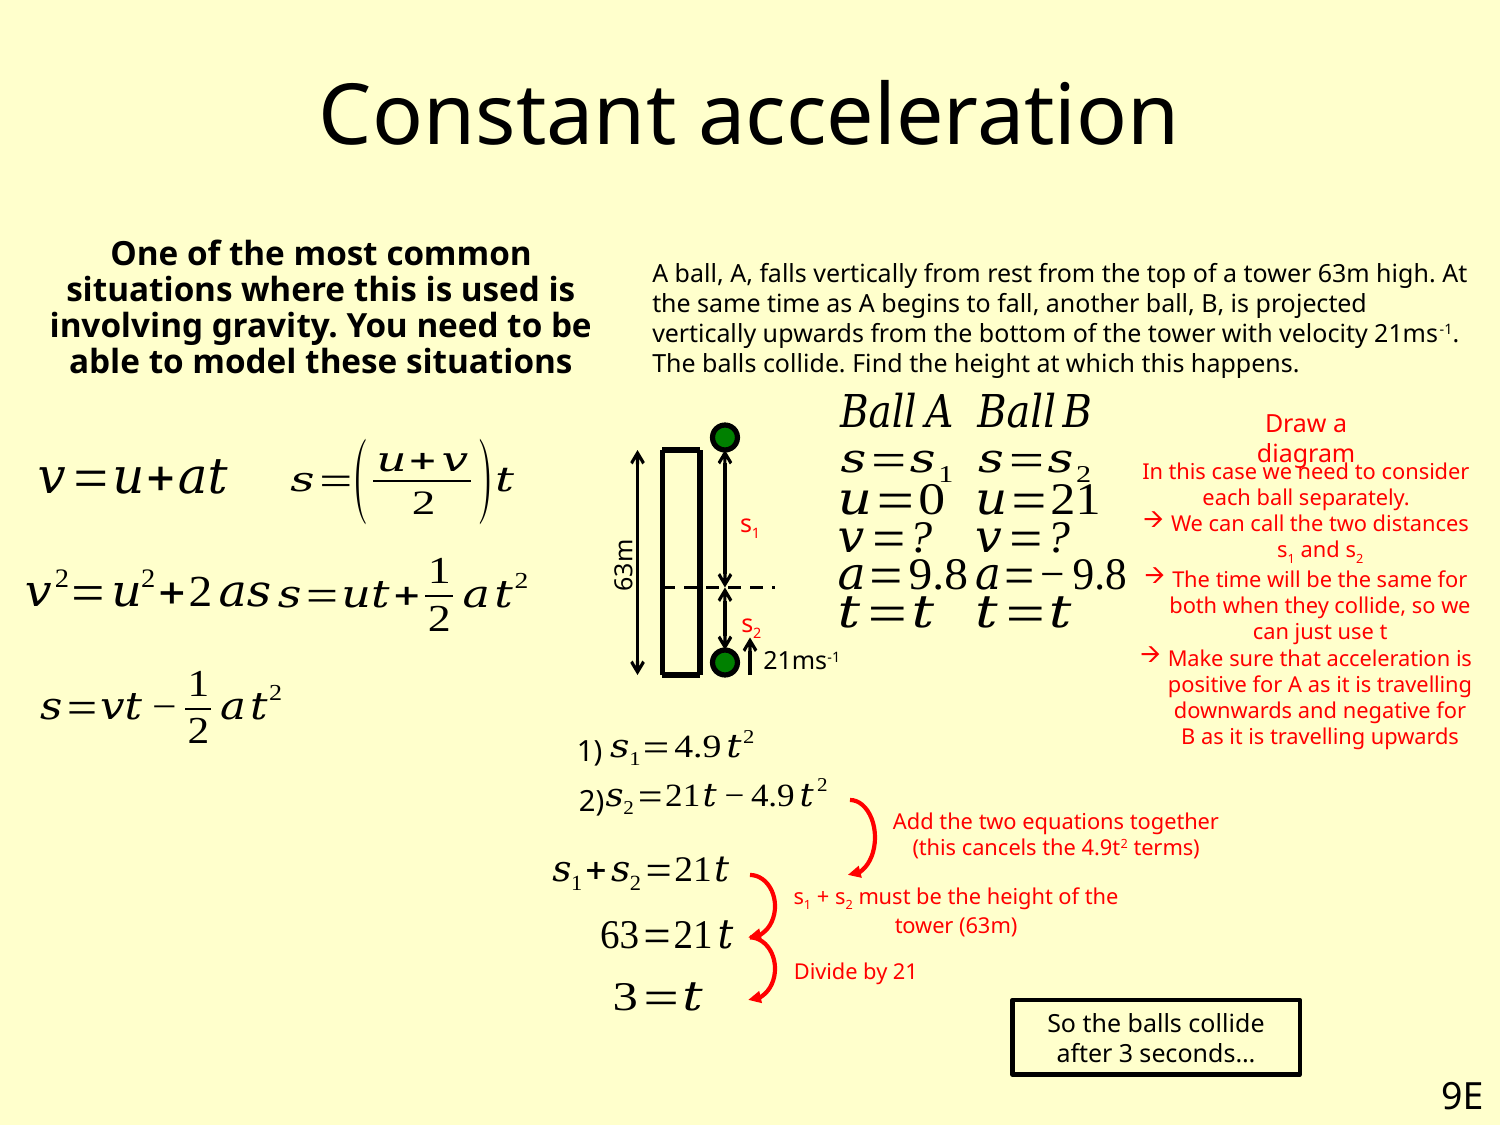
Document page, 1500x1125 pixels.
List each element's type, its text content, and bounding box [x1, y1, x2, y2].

text_box 9E [1426, 1064, 1499, 1125]
text_box Add the two equations together (this cancels the 4.9t2 terms) [874, 799, 1238, 868]
text_box [748, 874, 762, 940]
text_box So the balls collide after 3 seconds… [1012, 999, 1300, 1075]
list One of the most common situations where this is used is involving gravity. You need to be able to model these situations [23, 229, 619, 1014]
text_box 63m [638, 524, 645, 607]
text_box [748, 936, 774, 1004]
text_box Divide by 21 [774, 949, 938, 991]
text_box 2) [564, 774, 620, 825]
text_box Draw a diagram [1199, 399, 1413, 449]
text_box [711, 423, 739, 451]
text_box A ball, A, falls vertically from rest from the top of a tower 63m high. At the same time as A begins to fall, another ball, B, is projected vertically upwards from the bottom of the tower with velocity 21ms-1. The balls collide. Find the height at which this happens. [637, 249, 1488, 385]
title Constant acceleration [103, 35, 1397, 199]
text_box 63m [600, 524, 637, 607]
text_box s2 [726, 599, 777, 649]
text_box In this case we need to consider each ball separately. We can call the two distances s1 and s2 The time will be the same for both when they collide, so we can just use t Make sure that acceleration is positive for A as it is travelling downwards and negative for B as it is travelling upwards [1124, 449, 1488, 757]
text_box s1 [726, 499, 776, 549]
text_box 1) [562, 724, 618, 775]
text_box [848, 799, 874, 874]
text_box s1 + s2 must be the height of the tower (63m) [762, 874, 1150, 946]
text_box 21ms-1 [748, 637, 856, 683]
text_box [711, 649, 739, 677]
